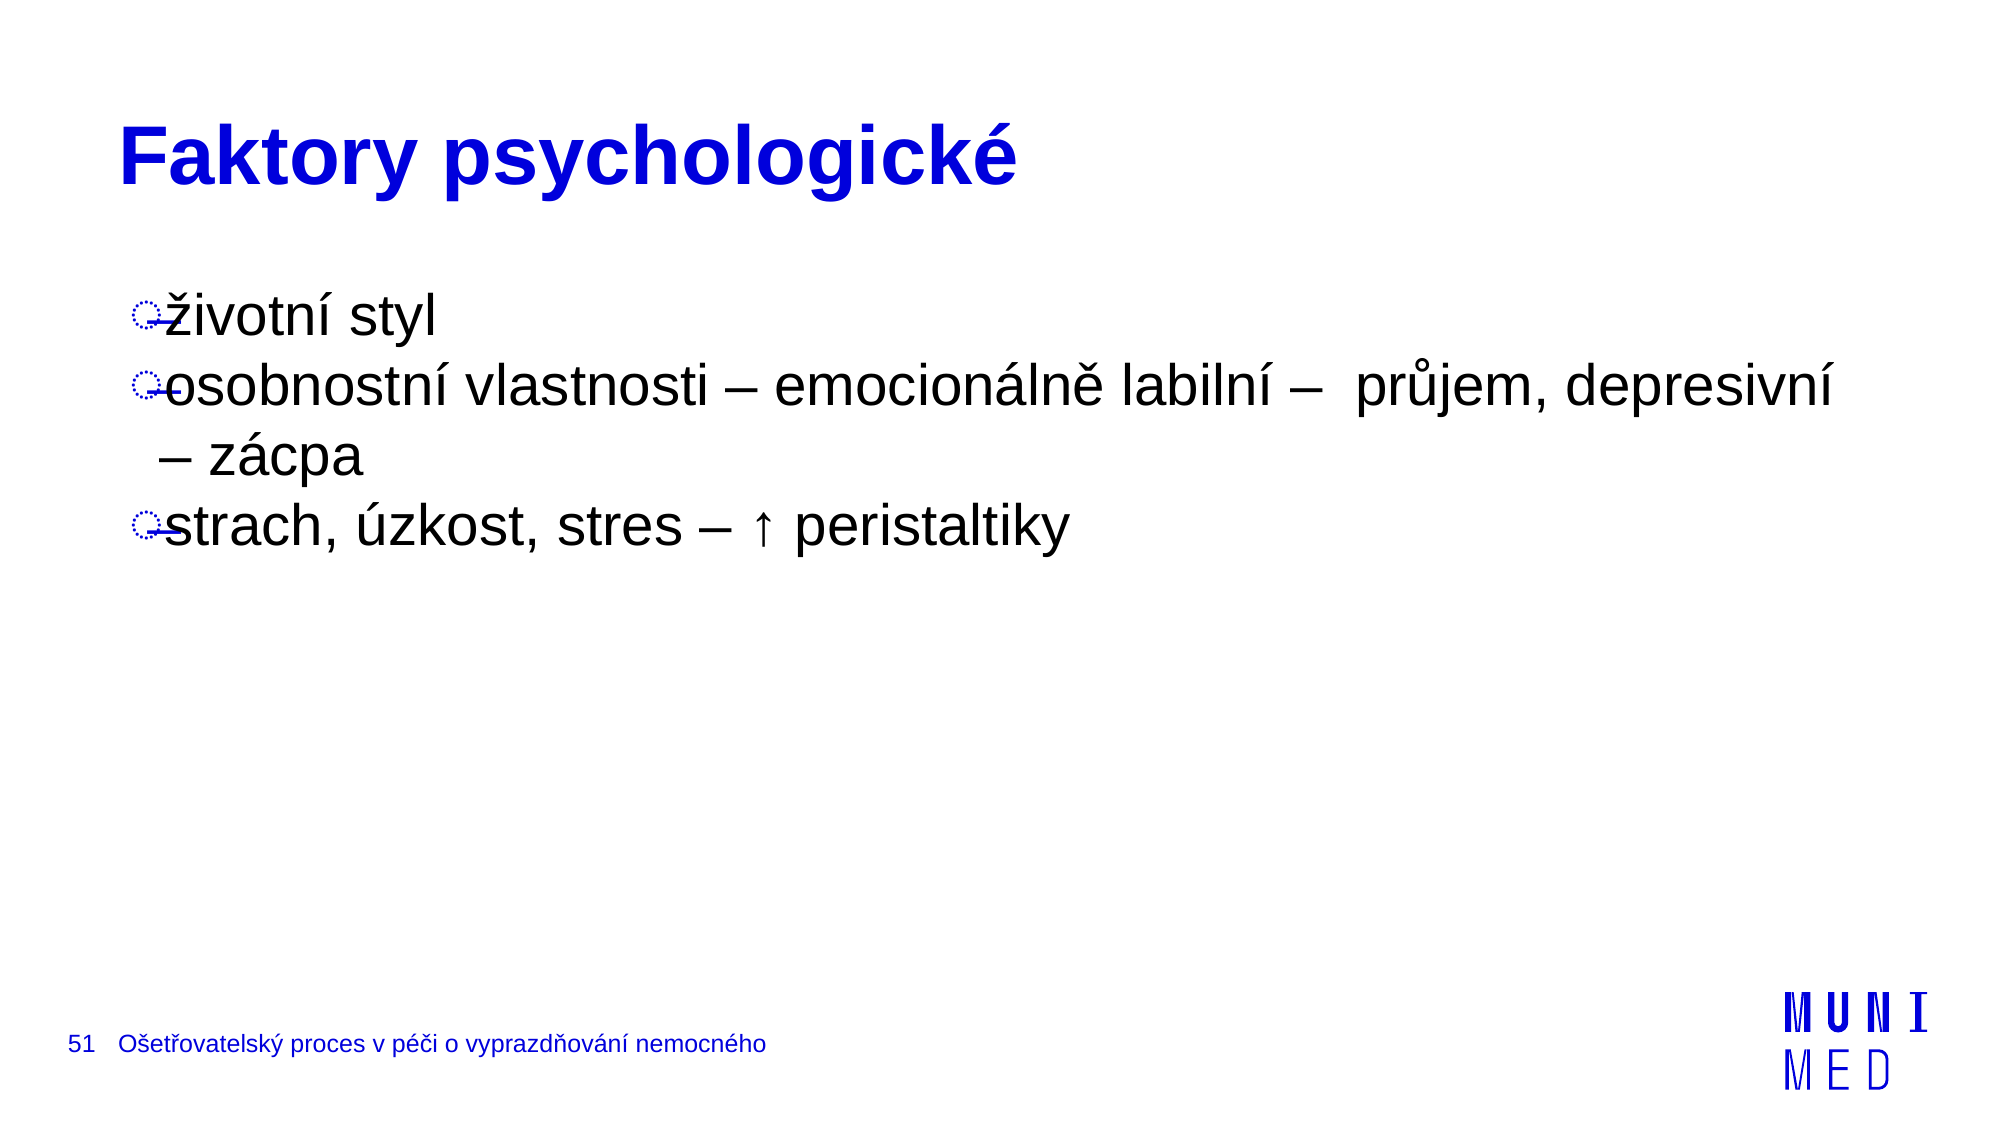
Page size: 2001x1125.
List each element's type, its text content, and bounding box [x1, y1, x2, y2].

slide_number 51 [67, 1021, 110, 1063]
list životní styl osobnostní vlastnosti – emocionálně labilní – průjem, depresivní – zácpa strach, úzkost, stres – ↑ peristaltiky [118, 277, 1883, 957]
title Faktory psychologické [118, 118, 1883, 193]
footer Ošetřovatelský proces v péči o vyprazdňování nemocného [118, 1021, 1418, 1063]
